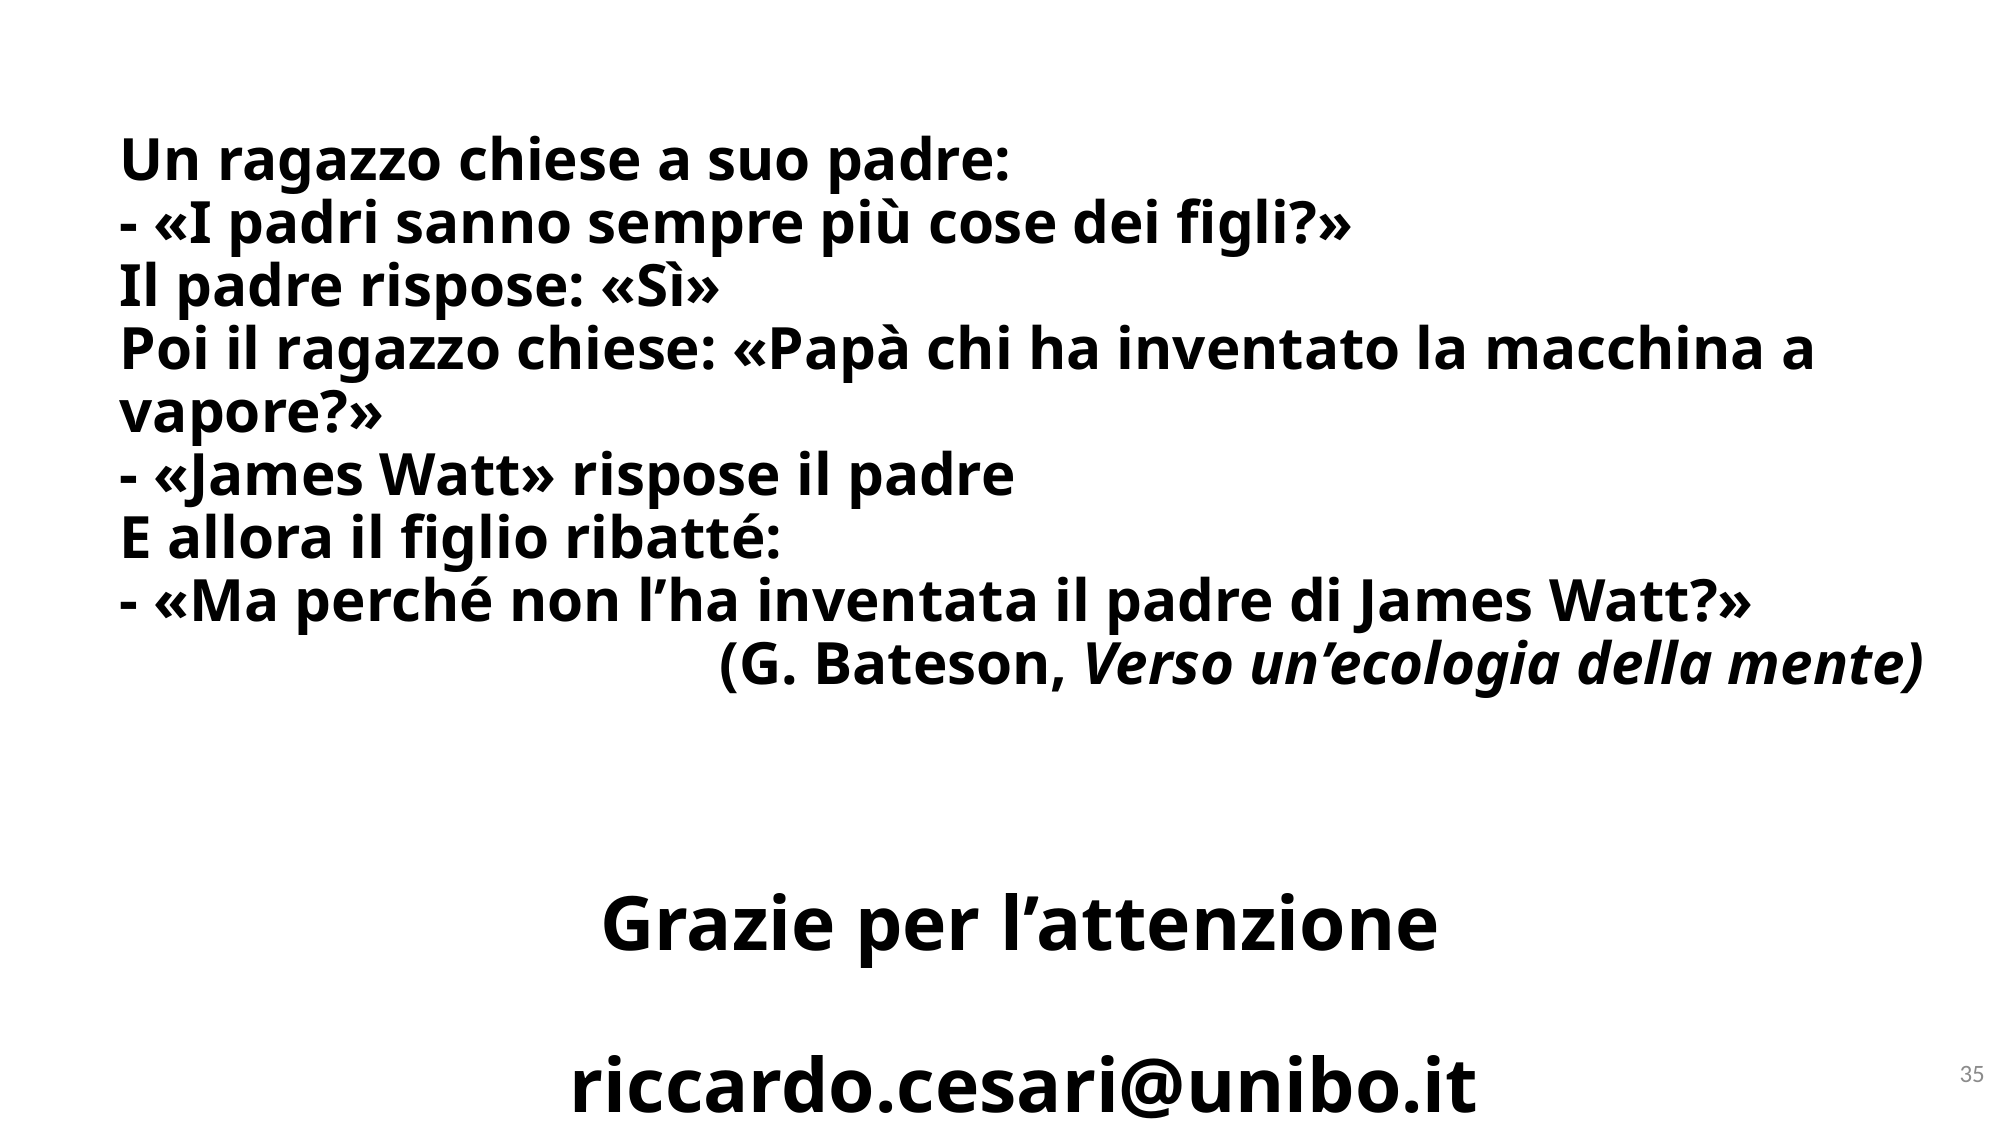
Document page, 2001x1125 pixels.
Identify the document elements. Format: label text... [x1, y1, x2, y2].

title Un ragazzo chiese a suo padre: - «I padri sanno sempre più cose dei figli?» Il padre rispose: «Sì» Poi il ragazzo chiese: «Papà chi ha inventato la macchina a vapore?» - «James Watt» rispose il padre E allora il figlio ribatté: - «Ma perché non l’ha inventata il padre di James Watt?» (G. Bateson, Verso un’ecologia della mente) Grazie per l’attenzione riccardo.cesari@unibo.it [104, 122, 1942, 696]
slide_number 35 [1550, 1042, 2000, 1103]
